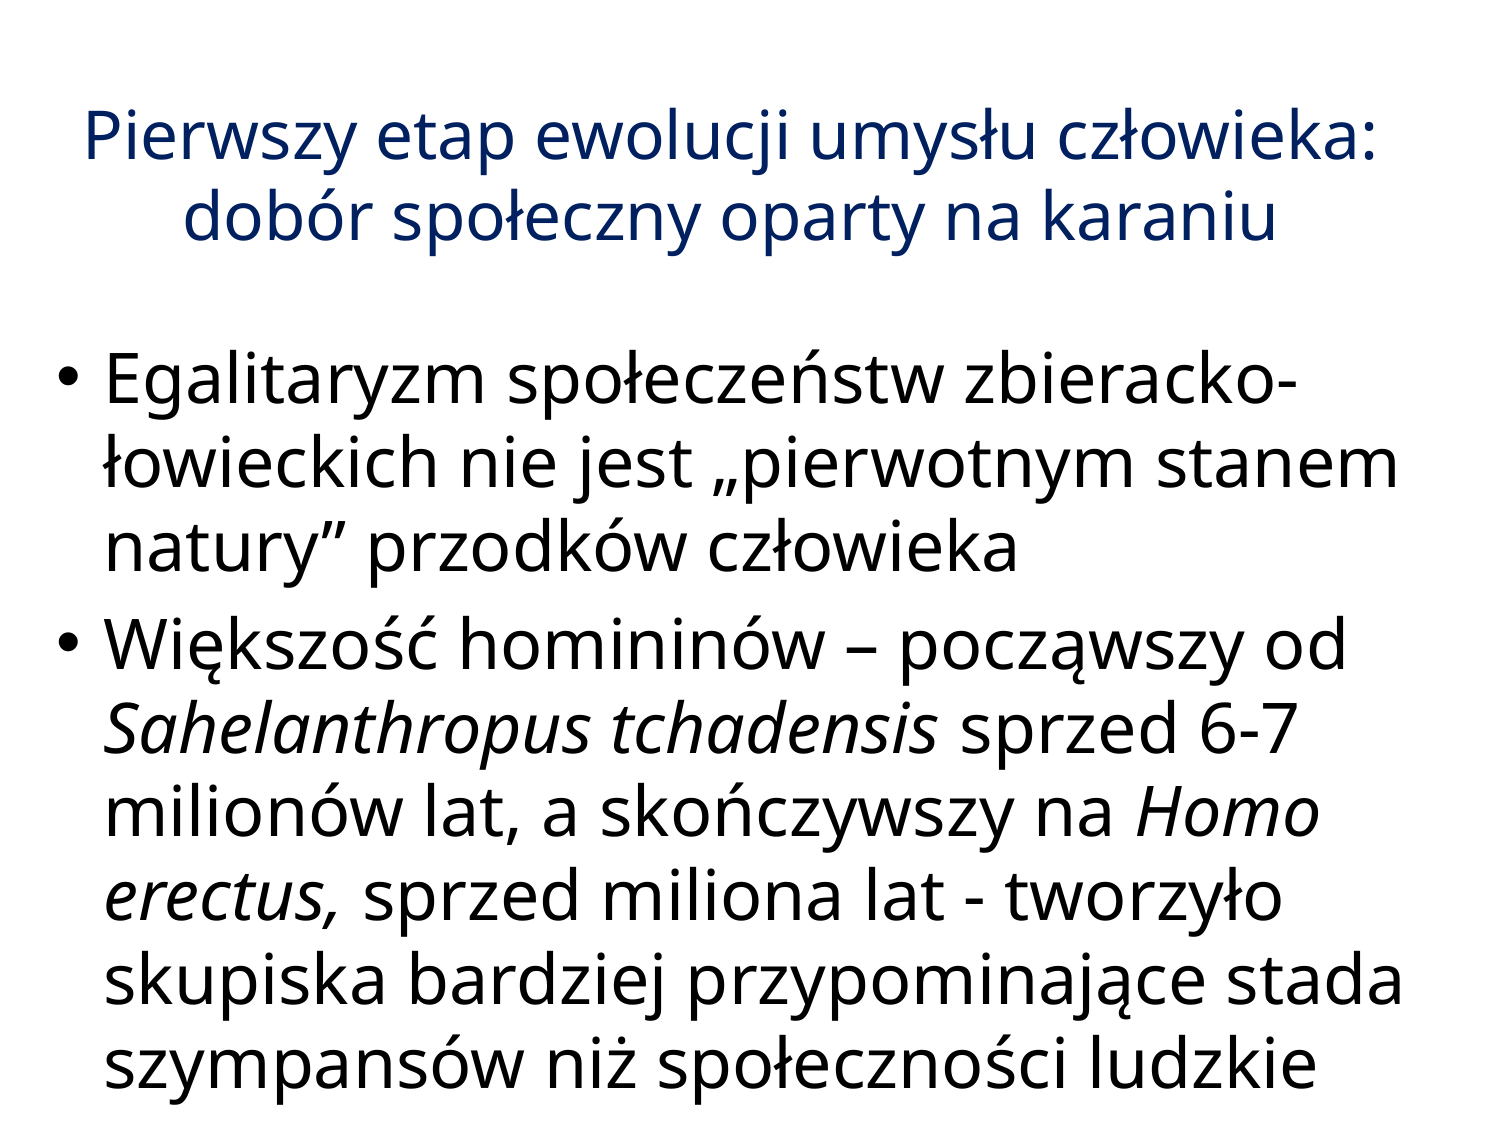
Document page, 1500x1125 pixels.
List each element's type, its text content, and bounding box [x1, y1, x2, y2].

title Pierwszy etap ewolucji umysłu człowieka: dobór społeczny oparty na karaniu [64, 30, 1415, 315]
list Egalitaryzm społeczeństw zbieracko-łowieckich nie jest „pierwotnym stanem natury” przodków człowieka Większość homininów – począwszy od Sahelanthropus tchadensis sprzed 6-7 milionów lat, a skończywszy na Homo erectus, sprzed miliona lat - tworzyło skupiska bardziej przypominające stada szympansów niż społeczności ludzkie [41, 326, 1459, 1125]
